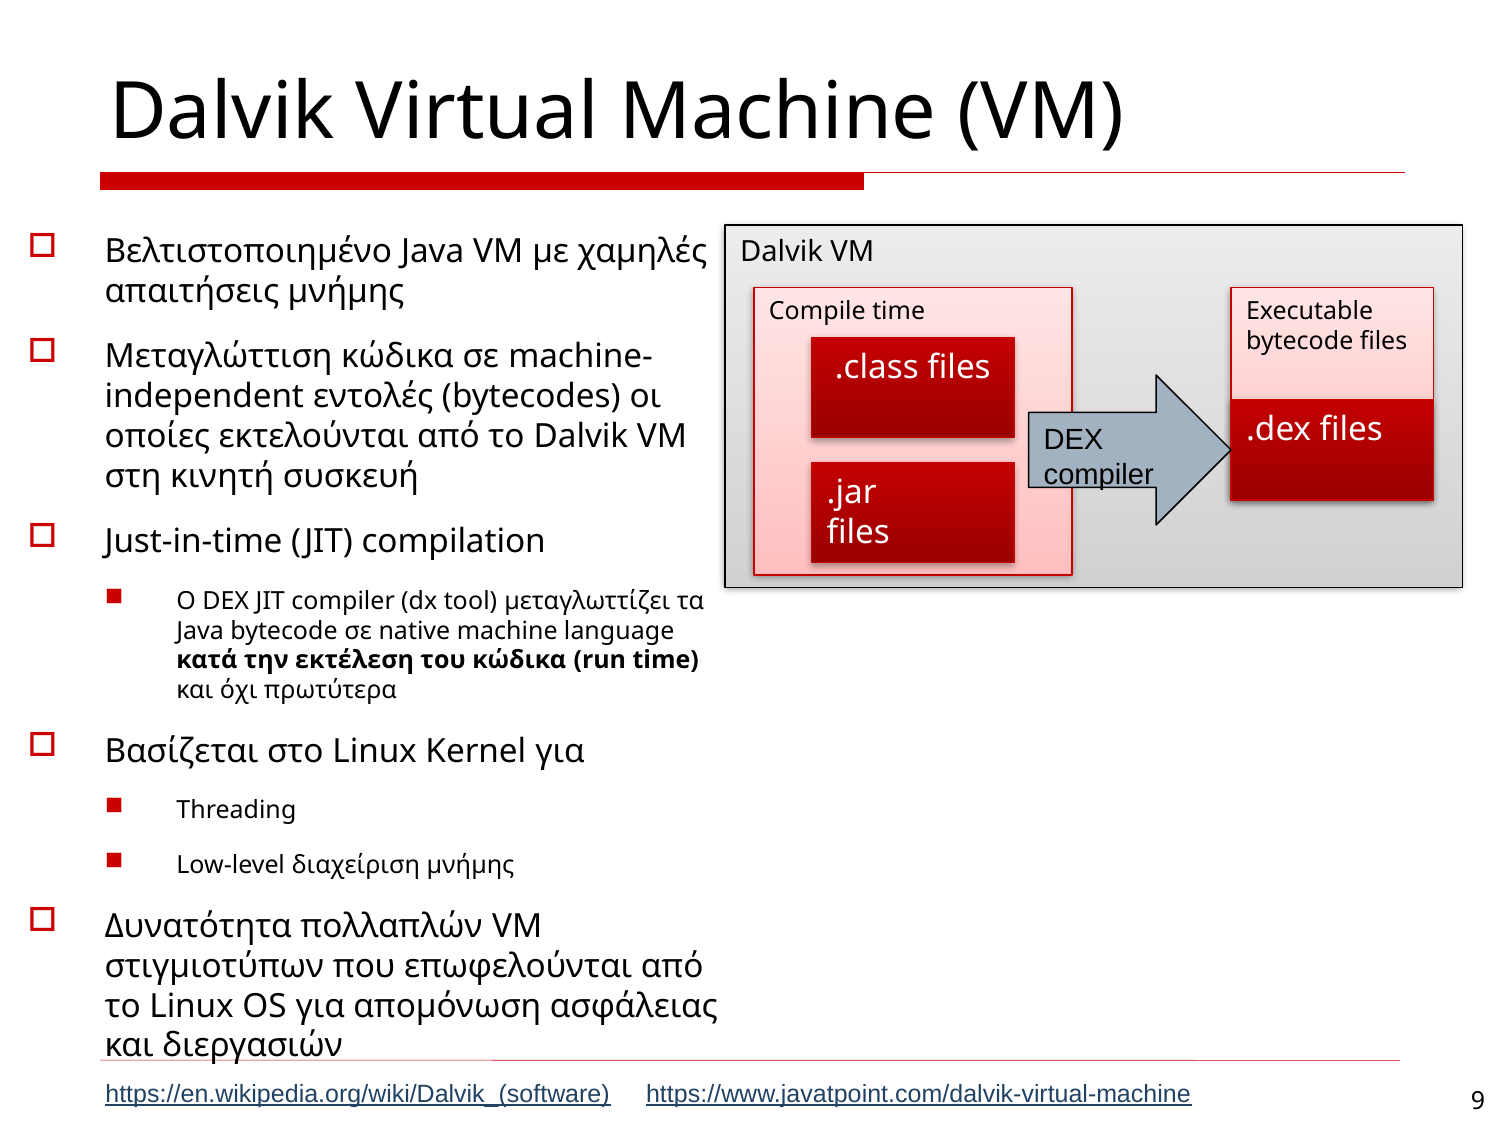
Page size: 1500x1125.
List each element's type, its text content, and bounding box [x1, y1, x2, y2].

text_box https://en.wikipedia.org/wiki/Dalvik_(software) https://www.javatpoint.com/dalvik-virtual-machine [90, 1070, 1407, 1116]
title Dalvik Virtual Machine (VM) [93, 23, 1407, 162]
list Βελτιστοποιημένο Java VM με χαμηλές απαιτήσεις μνήμης Μεταγλώττιση κώδικα σε machine-independent εντολές (bytecodes) οι οποίες εκτελούνται από το Dalvik VM στη κινητή συσκευή Just-in-time (JIT) compilation O DEX JIT compiler (dx tool) μεταγλωττίζει τα Java bytecode σε native machine language κατά την εκτέλεση του κώδικα (run time) και όχι πρωτύτερα Βασίζεται στο Linux Kernel για Threading Low-level διαχείριση μνήμης Δυνατότητα πολλαπλών VM στιγμιοτύπων που επωφελούνται από το Linux OS για απομόνωση ασφάλειας και διεργασιών [12, 221, 751, 1062]
slide_number 9 [1187, 1076, 1500, 1125]
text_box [724, 224, 1463, 588]
